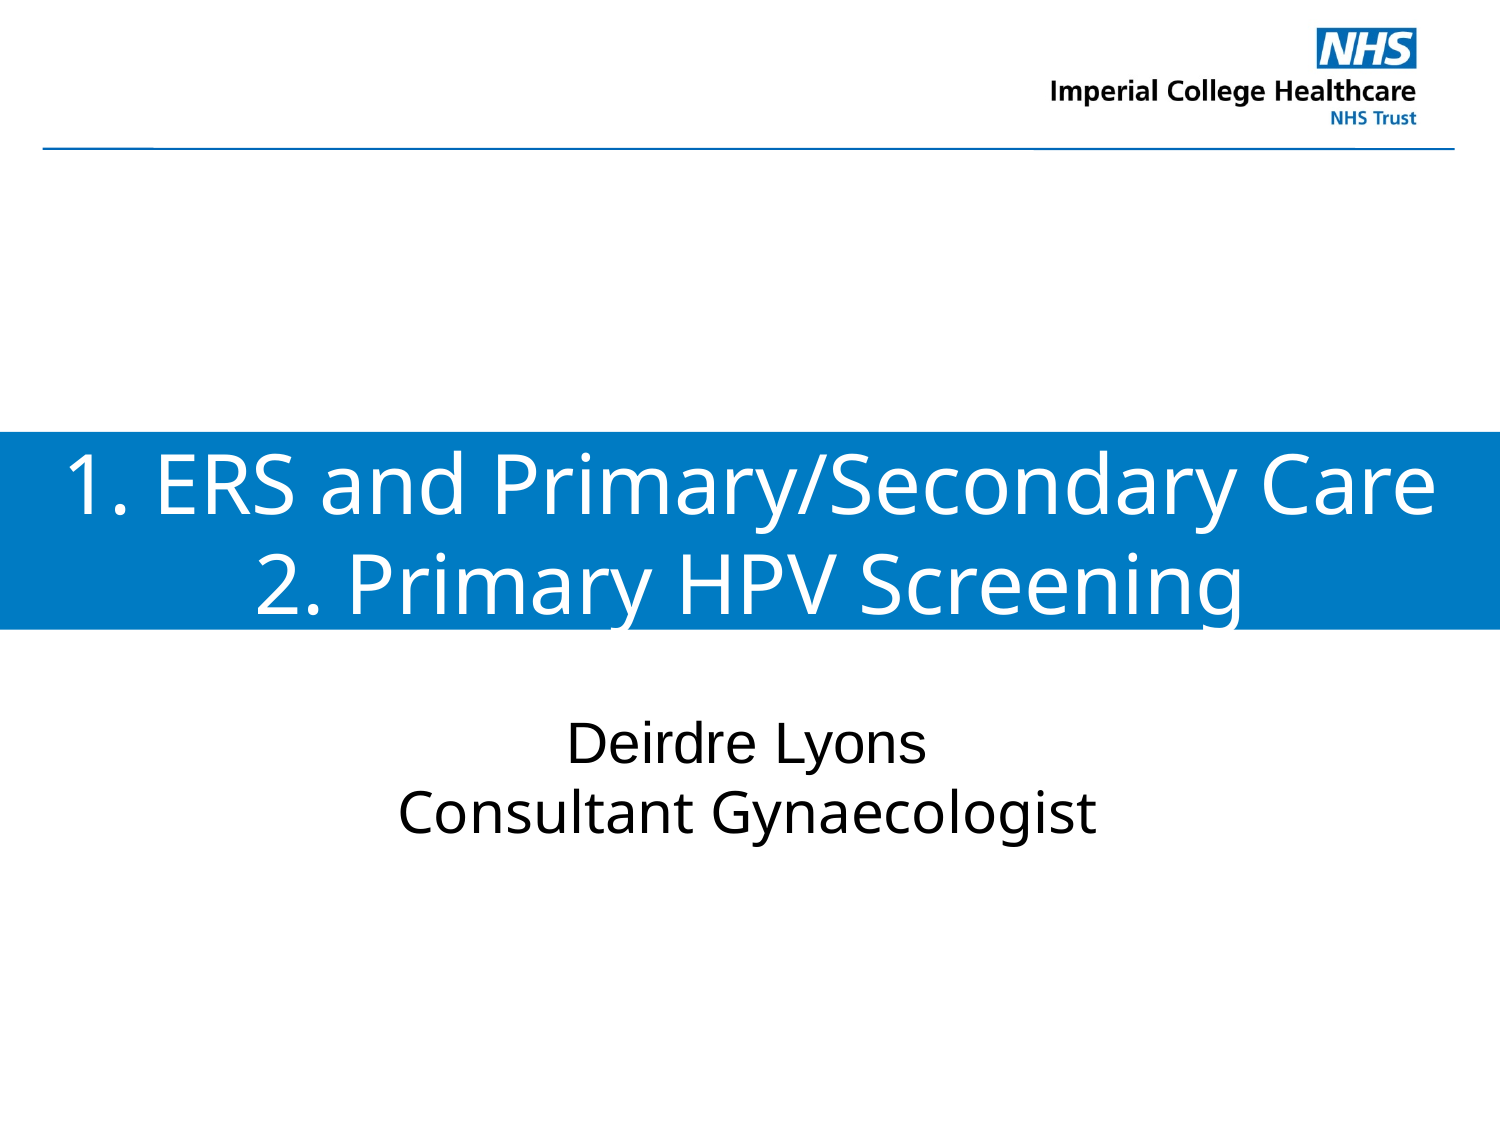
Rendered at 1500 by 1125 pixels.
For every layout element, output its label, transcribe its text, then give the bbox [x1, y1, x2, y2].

picture [1284, 19, 1423, 133]
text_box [0, 431, 1500, 630]
text_box Deirdre Lyons Consultant Gynaecologist [0, 692, 1499, 928]
title [8, 0, 1284, 313]
